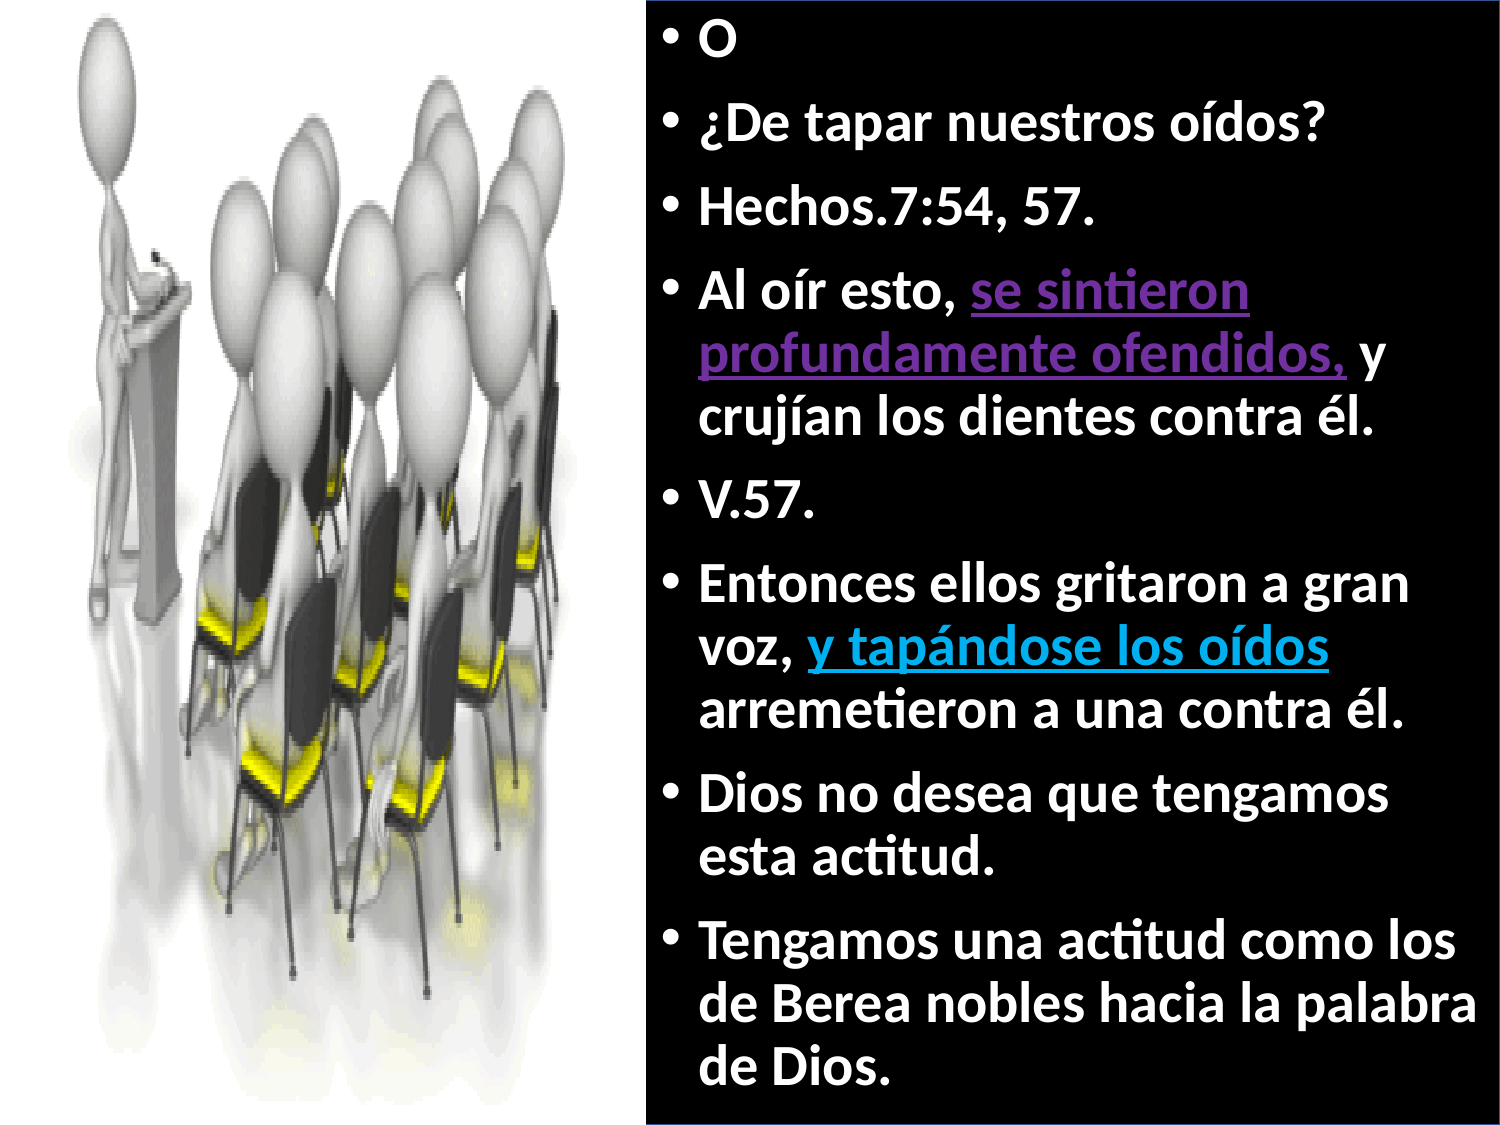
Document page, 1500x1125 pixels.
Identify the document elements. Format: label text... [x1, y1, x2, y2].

list O ¿De tapar nuestros oídos? Hechos.7:54, 57. Al oír esto, se sintieron profundamente ofendidos, y crujían los dientes contra él. V.57. Entonces ellos gritaron a gran voz, y tapándose los oídos arremetieron a una contra él. Dios no desea que tengamos esta actitud. Tengamos una actitud como los de Berea nobles hacia la palabra de Dios. [646, 0, 1500, 1125]
picture [0, 0, 646, 1125]
